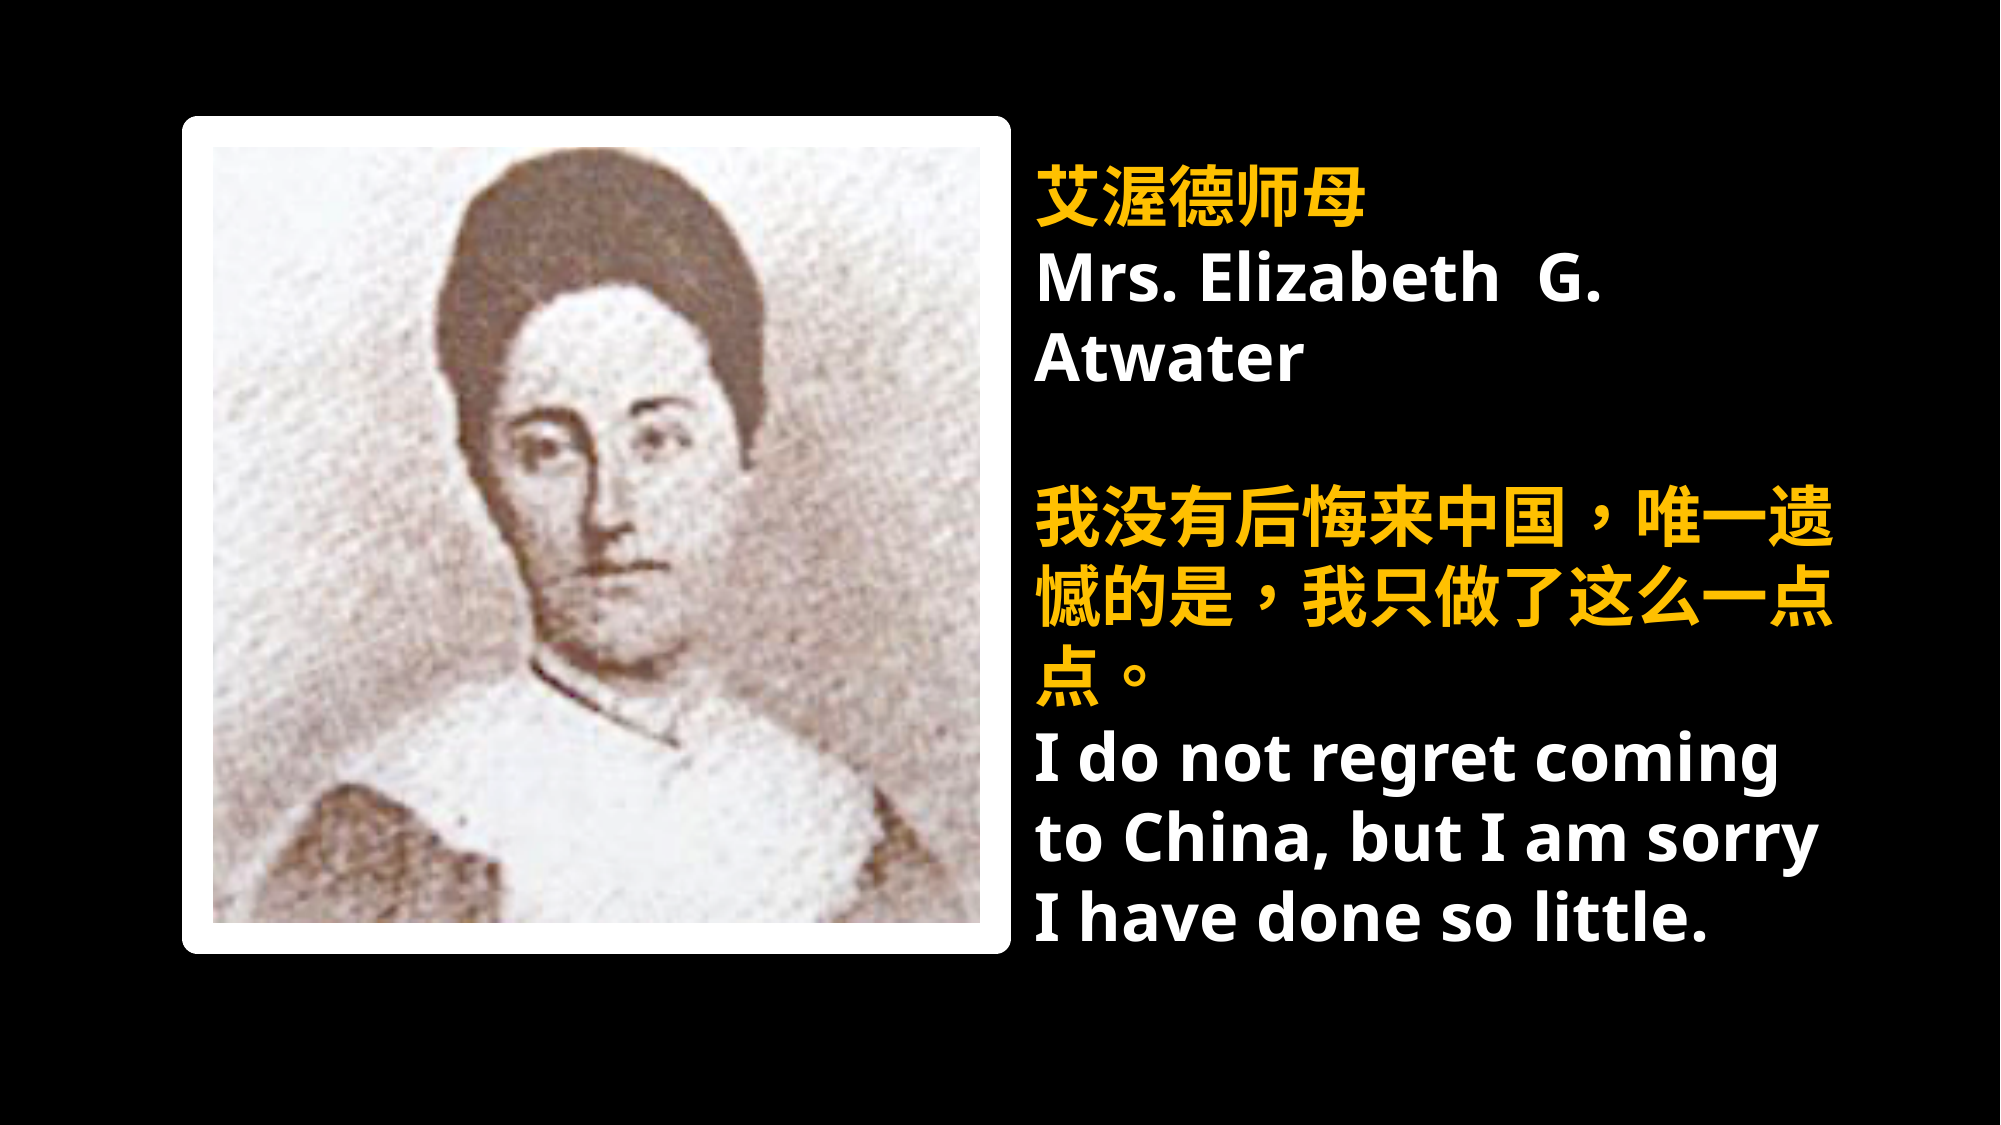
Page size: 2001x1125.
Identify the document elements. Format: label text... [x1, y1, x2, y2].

text_box 艾渥德师母 Mrs. Elizabeth G. Atwater 我没有后悔来中国，唯一遗憾的是，我只做了这么一点点。 I do not regret coming to China, but I am sorry I have done so little. [1019, 147, 1864, 962]
picture [213, 147, 981, 923]
